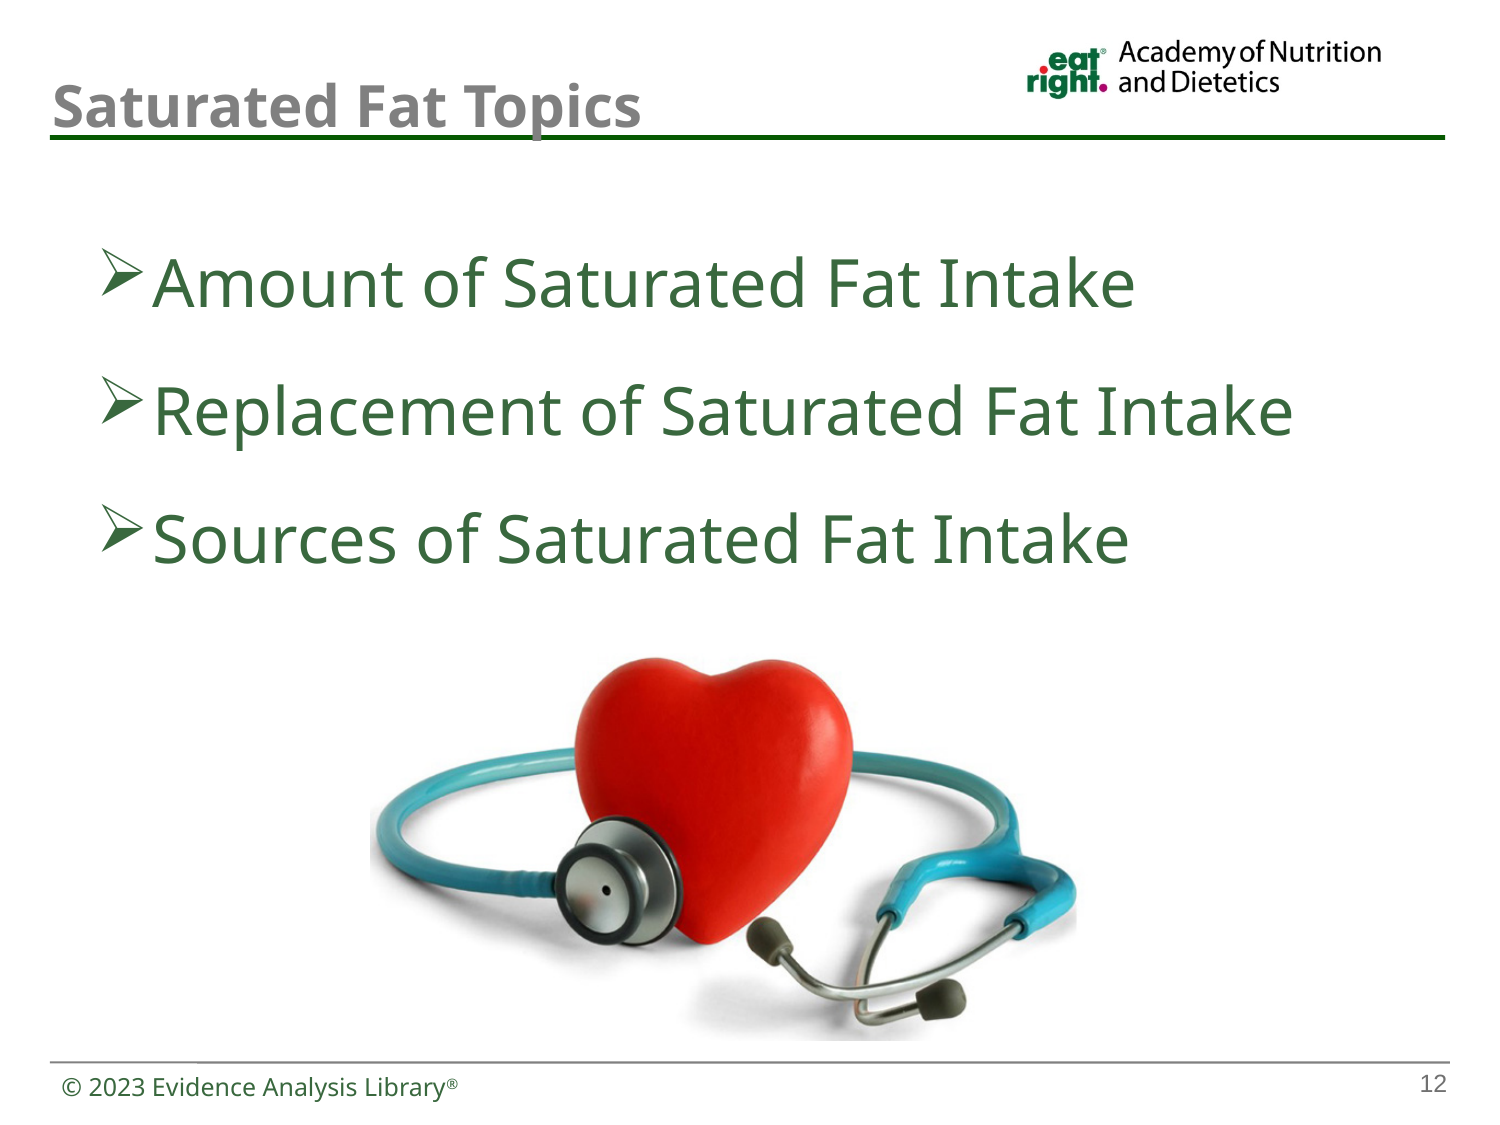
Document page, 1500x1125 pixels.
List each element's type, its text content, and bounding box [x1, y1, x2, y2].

picture [369, 636, 1088, 1042]
title Saturated Fat Topics [37, 57, 1388, 150]
slide_number 12 [1112, 1062, 1463, 1104]
text_box © 2023 Evidence Analysis Library® [46, 1064, 474, 1109]
list Amount of Saturated Fat Intake Replacement of Saturated Fat Intake Sources of Saturated Fat Intake [81, 168, 1344, 957]
picture [1025, 37, 1382, 57]
